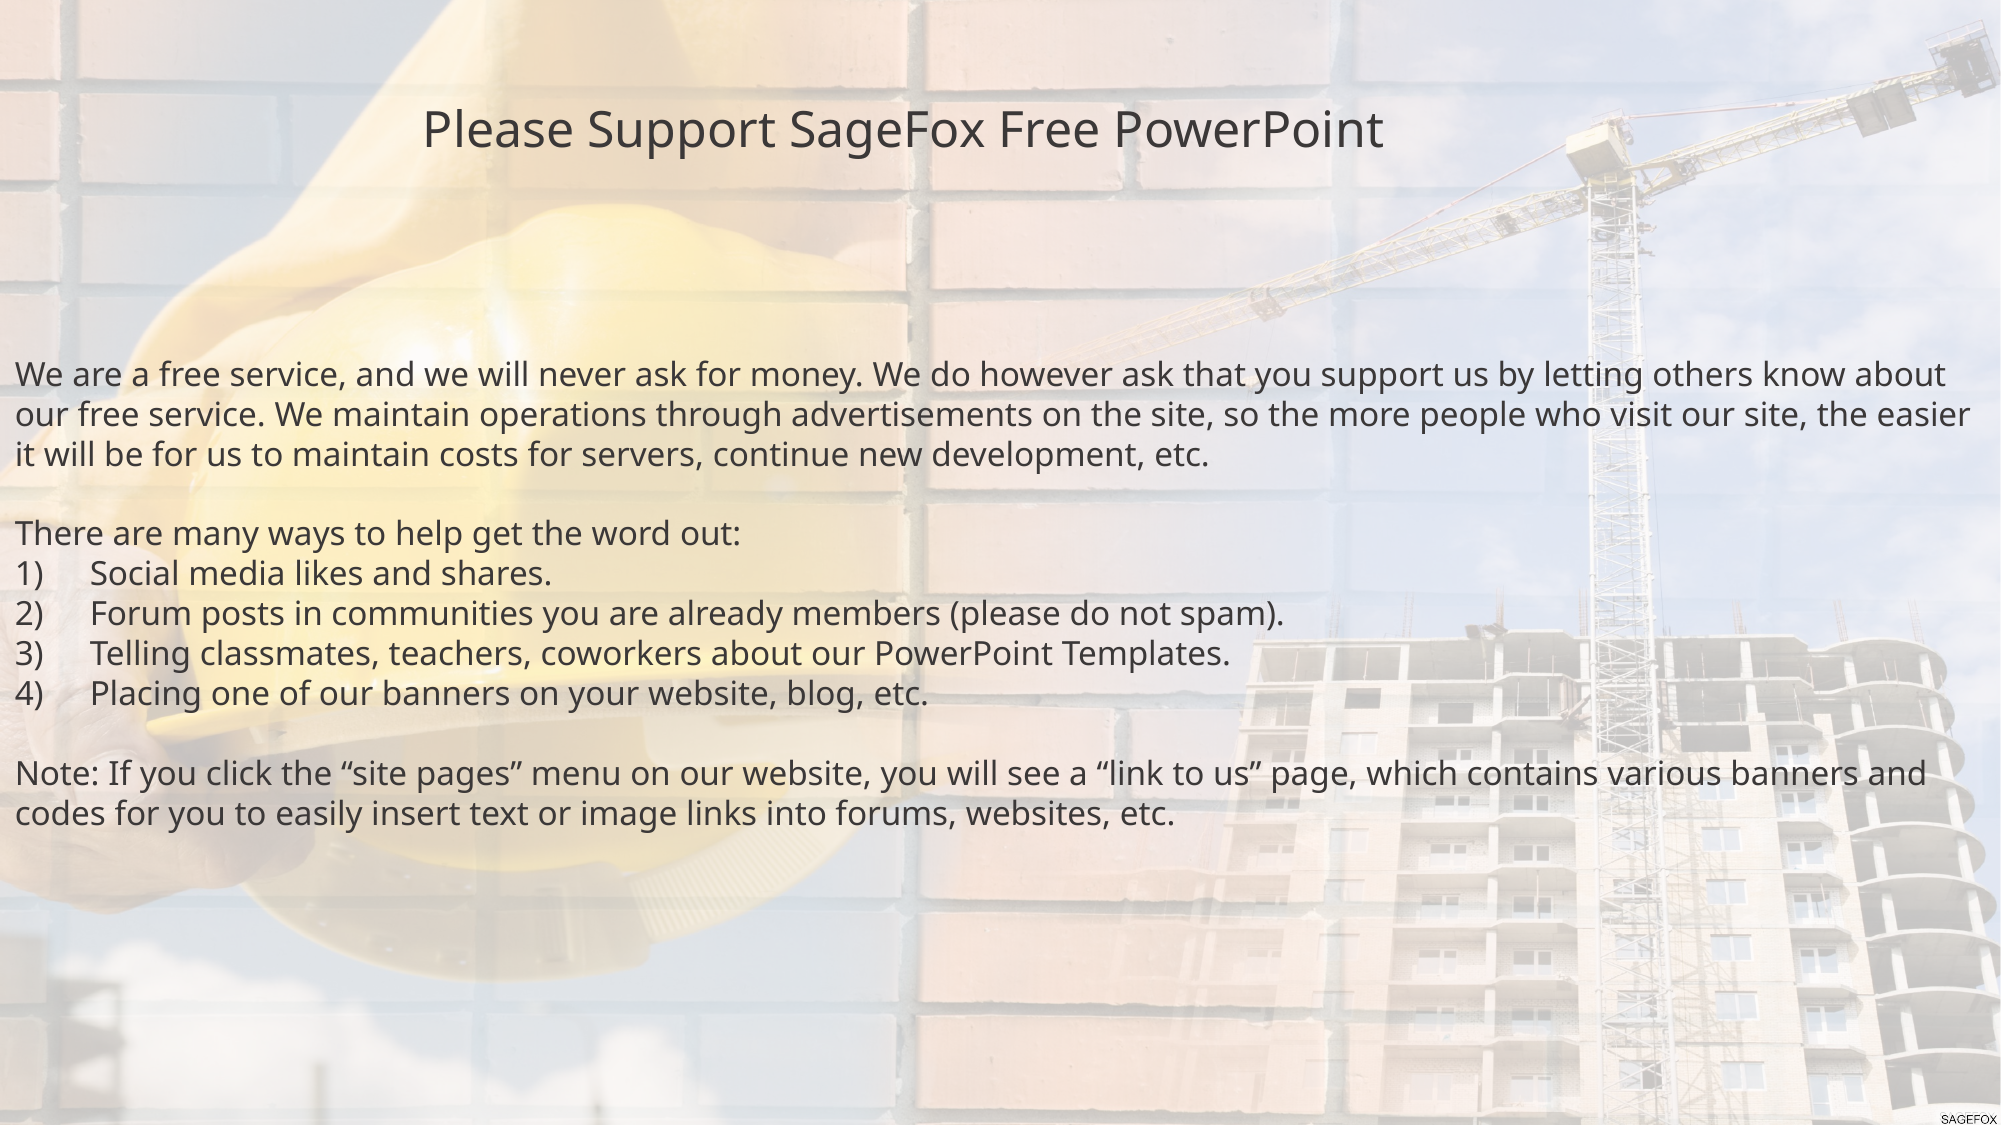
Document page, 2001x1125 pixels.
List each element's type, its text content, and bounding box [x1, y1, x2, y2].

text_box We are a free service, and we will never ask for money. We do however ask that you support us by letting others know about our free service. We maintain operations through advertisements on the site, so the more people who visit our site, the easier it will be for us to maintain costs for servers, continue new development, etc. There are many ways to help get the word out: Social media likes and shares. Forum posts in communities you are already members (please do not spam). Telling classmates, teachers, coworkers about our PowerPoint Templates. Placing one of our banners on your website, blog, etc. Note: If you click the “site pages” menu on our website, you will see a “link to us” page, which contains various banners and codes for you to easily insert text or image links into forums, websites, etc. [0, 0, 2000, 1125]
picture [1938, 1114, 1999, 1125]
title Please Support SageFox Free PowerPoint [363, 72, 1444, 190]
